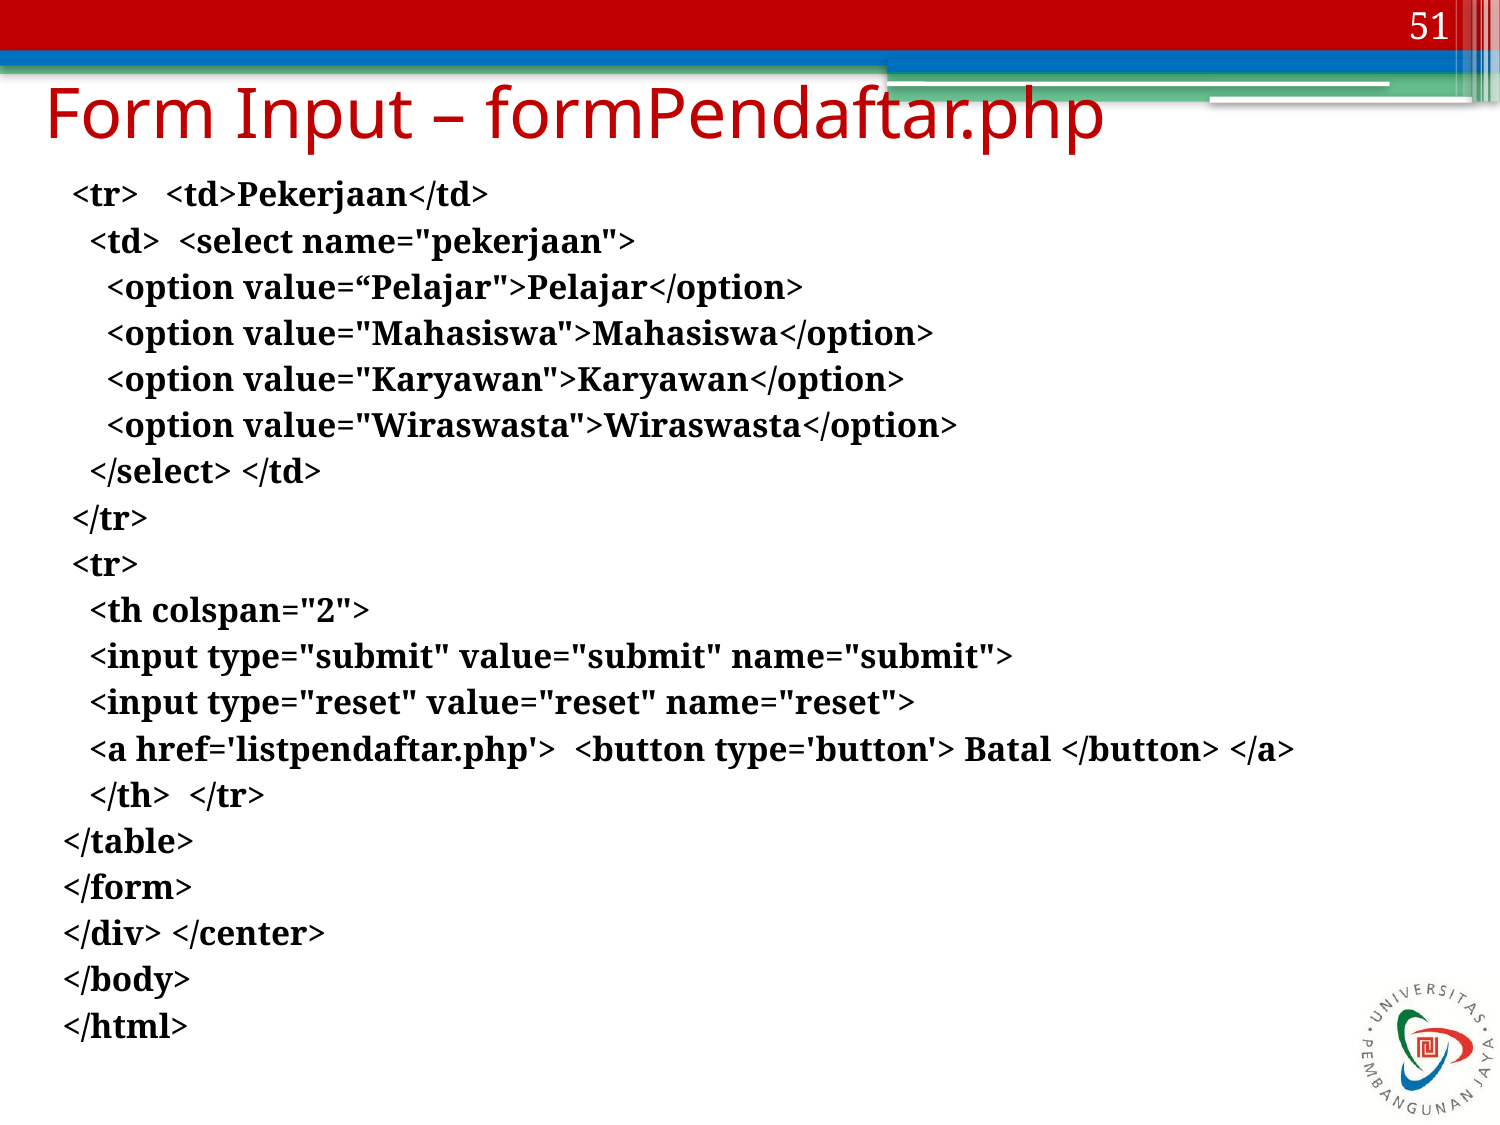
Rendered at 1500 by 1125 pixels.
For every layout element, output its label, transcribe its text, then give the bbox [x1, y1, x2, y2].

slide_number 51 [1341, 0, 1466, 61]
list <tr> <td>Pekerjaan</td> <td> <select name="pekerjaan"> <option value=“Pelajar">Pelajar</option> <option value="Mahasiswa">Mahasiswa</option> <option value="Karyawan">Karyawan</option> <option value="Wiraswasta">Wiraswasta</option> </select> </td> </tr> <tr> <th colspan="2"> <input type="submit" value="submit" name="submit"> <input type="reset" value="reset" name="reset"> <a href='listpendaftar.php'> <button type='button'> Batal </button> </a> </th> </tr> </table> </form> </div> </center> </body> </html> [29, 166, 1380, 876]
title Form Input – formPendaftar.php [29, 60, 1270, 161]
picture [1352, 975, 1500, 1125]
